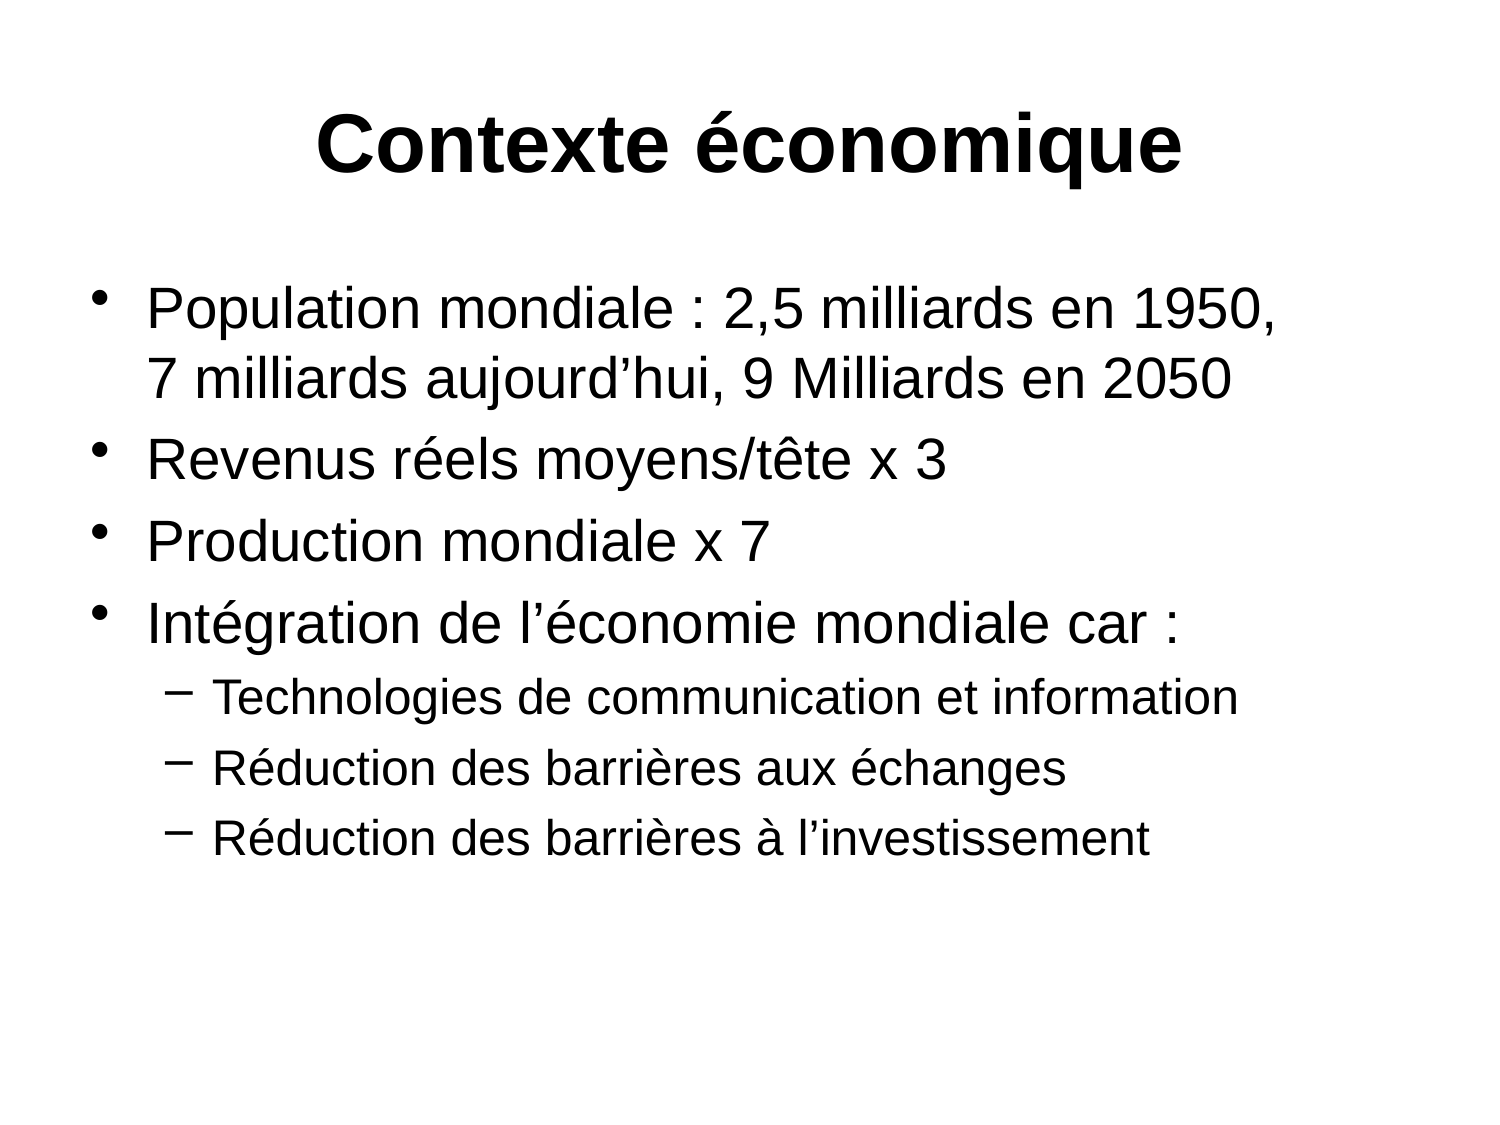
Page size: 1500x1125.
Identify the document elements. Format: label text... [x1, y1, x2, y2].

title Contexte économique [74, 44, 1426, 233]
list Population mondiale : 2,5 milliards en 1950, 7 milliards aujourd’hui, 9 Milliards en 2050 Revenus réels moyens/tête x 3 Production mondiale x 7 Intégration de l’économie mondiale car : Technologies de communication et information Réduction des barrières aux échanges Réduction des barrières à l’investissement [74, 262, 1426, 1006]
